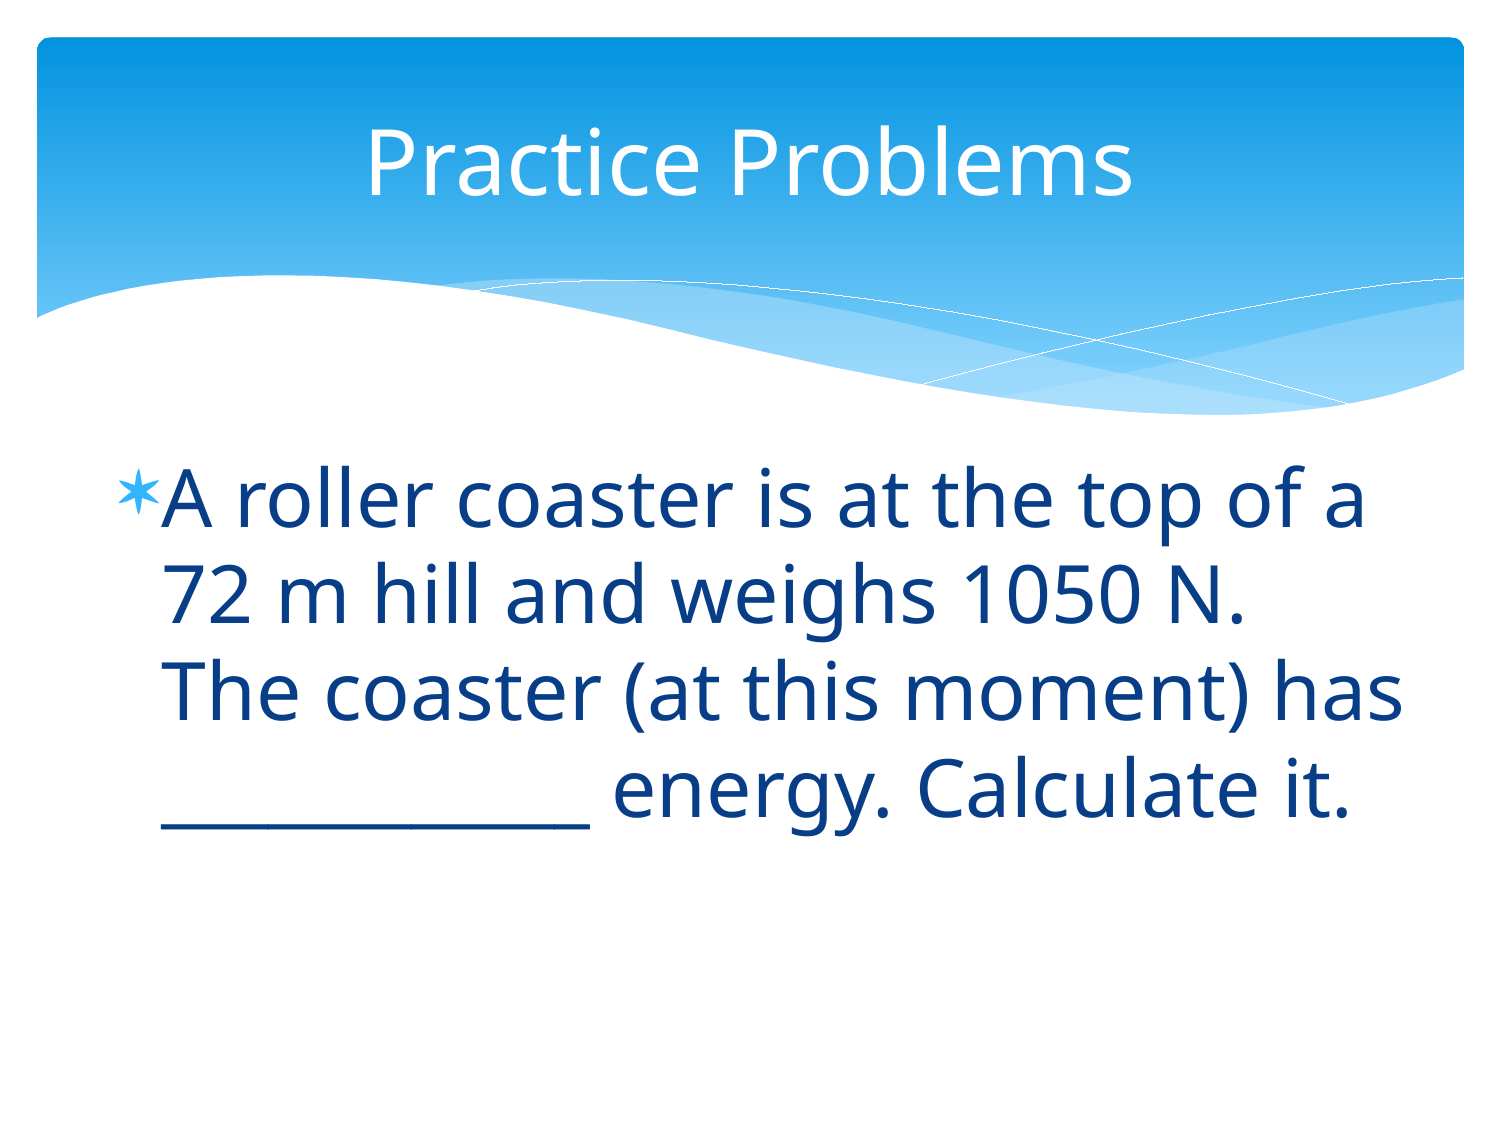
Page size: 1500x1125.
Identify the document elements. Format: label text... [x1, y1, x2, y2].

list A roller coaster is at the top of a 72 m hill and weighs 1050 N. The coaster (at this moment) has ____________ energy. Calculate it. [104, 438, 1425, 1005]
title Practice Problems [75, 55, 1425, 261]
